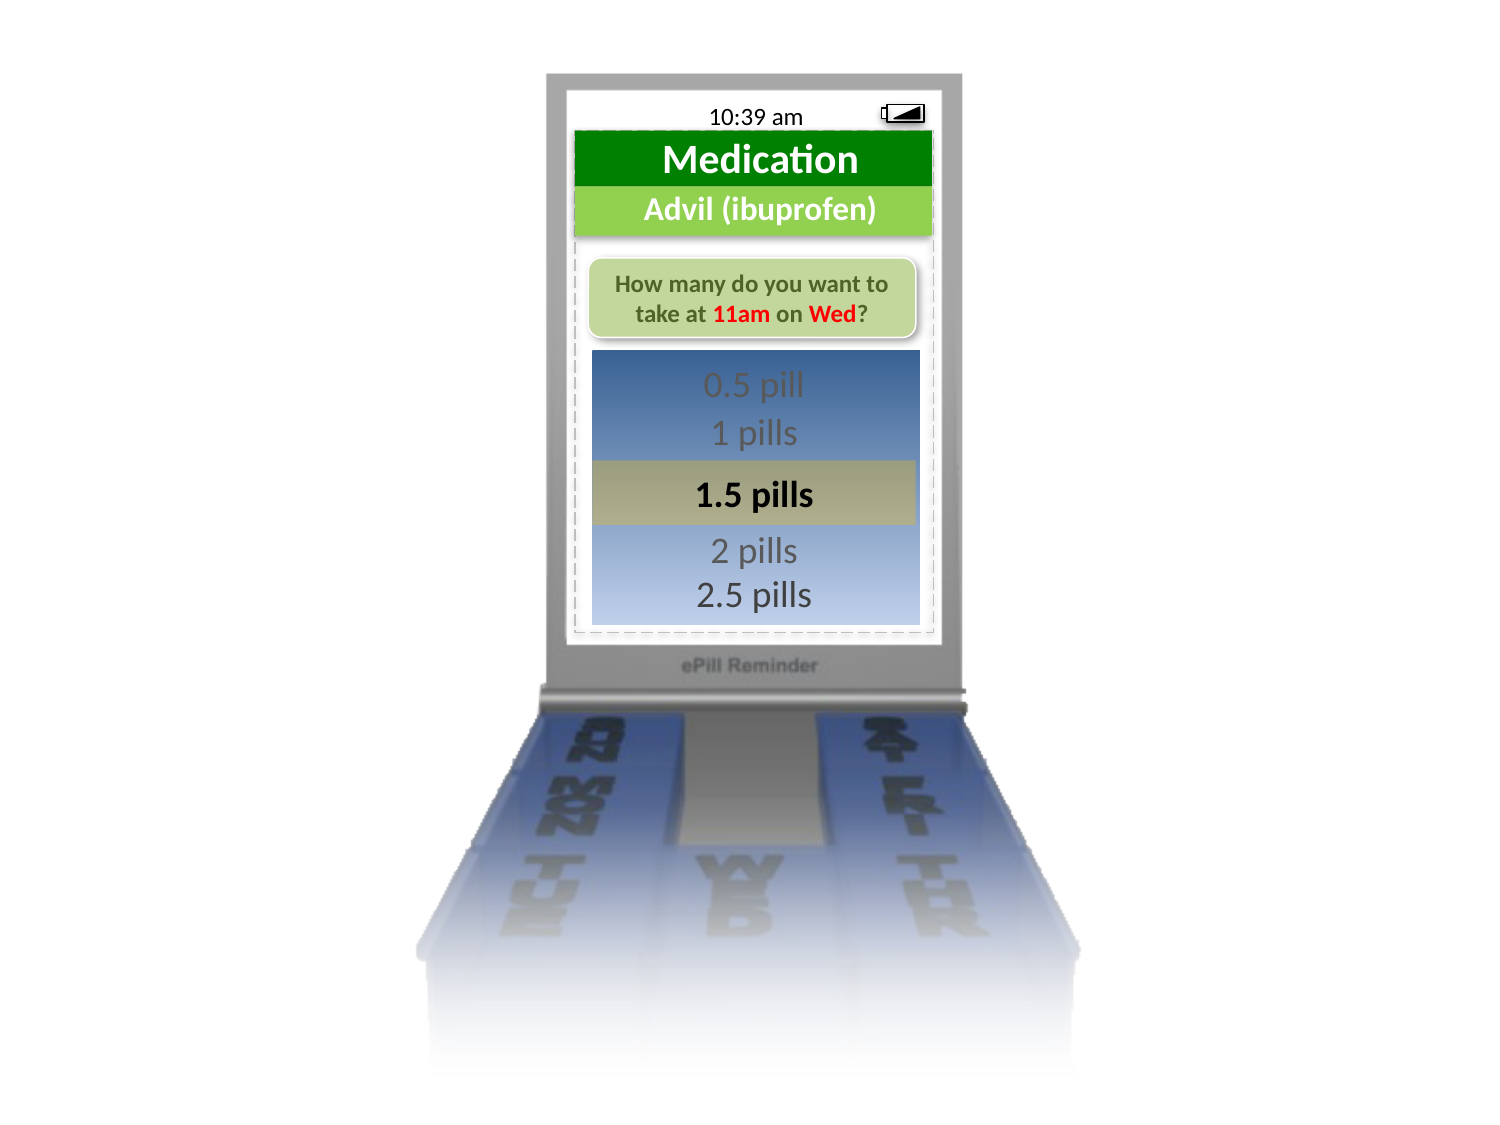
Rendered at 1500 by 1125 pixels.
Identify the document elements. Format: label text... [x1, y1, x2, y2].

text_box Advil (ibuprofen) [628, 180, 893, 235]
text_box 2 pills [590, 515, 918, 583]
text_box [574, 186, 933, 236]
text_box 2.5 pills [590, 583, 918, 627]
text_box 0.5 pill [590, 348, 918, 417]
text_box 1 pills [590, 417, 918, 464]
picture [388, 34, 1112, 1090]
text_box 1.5 pills [590, 464, 918, 515]
text_box How many do you want to take at 11am on Wed? [587, 257, 917, 339]
list 10:39 am [681, 92, 832, 131]
text_box [918, 348, 922, 627]
